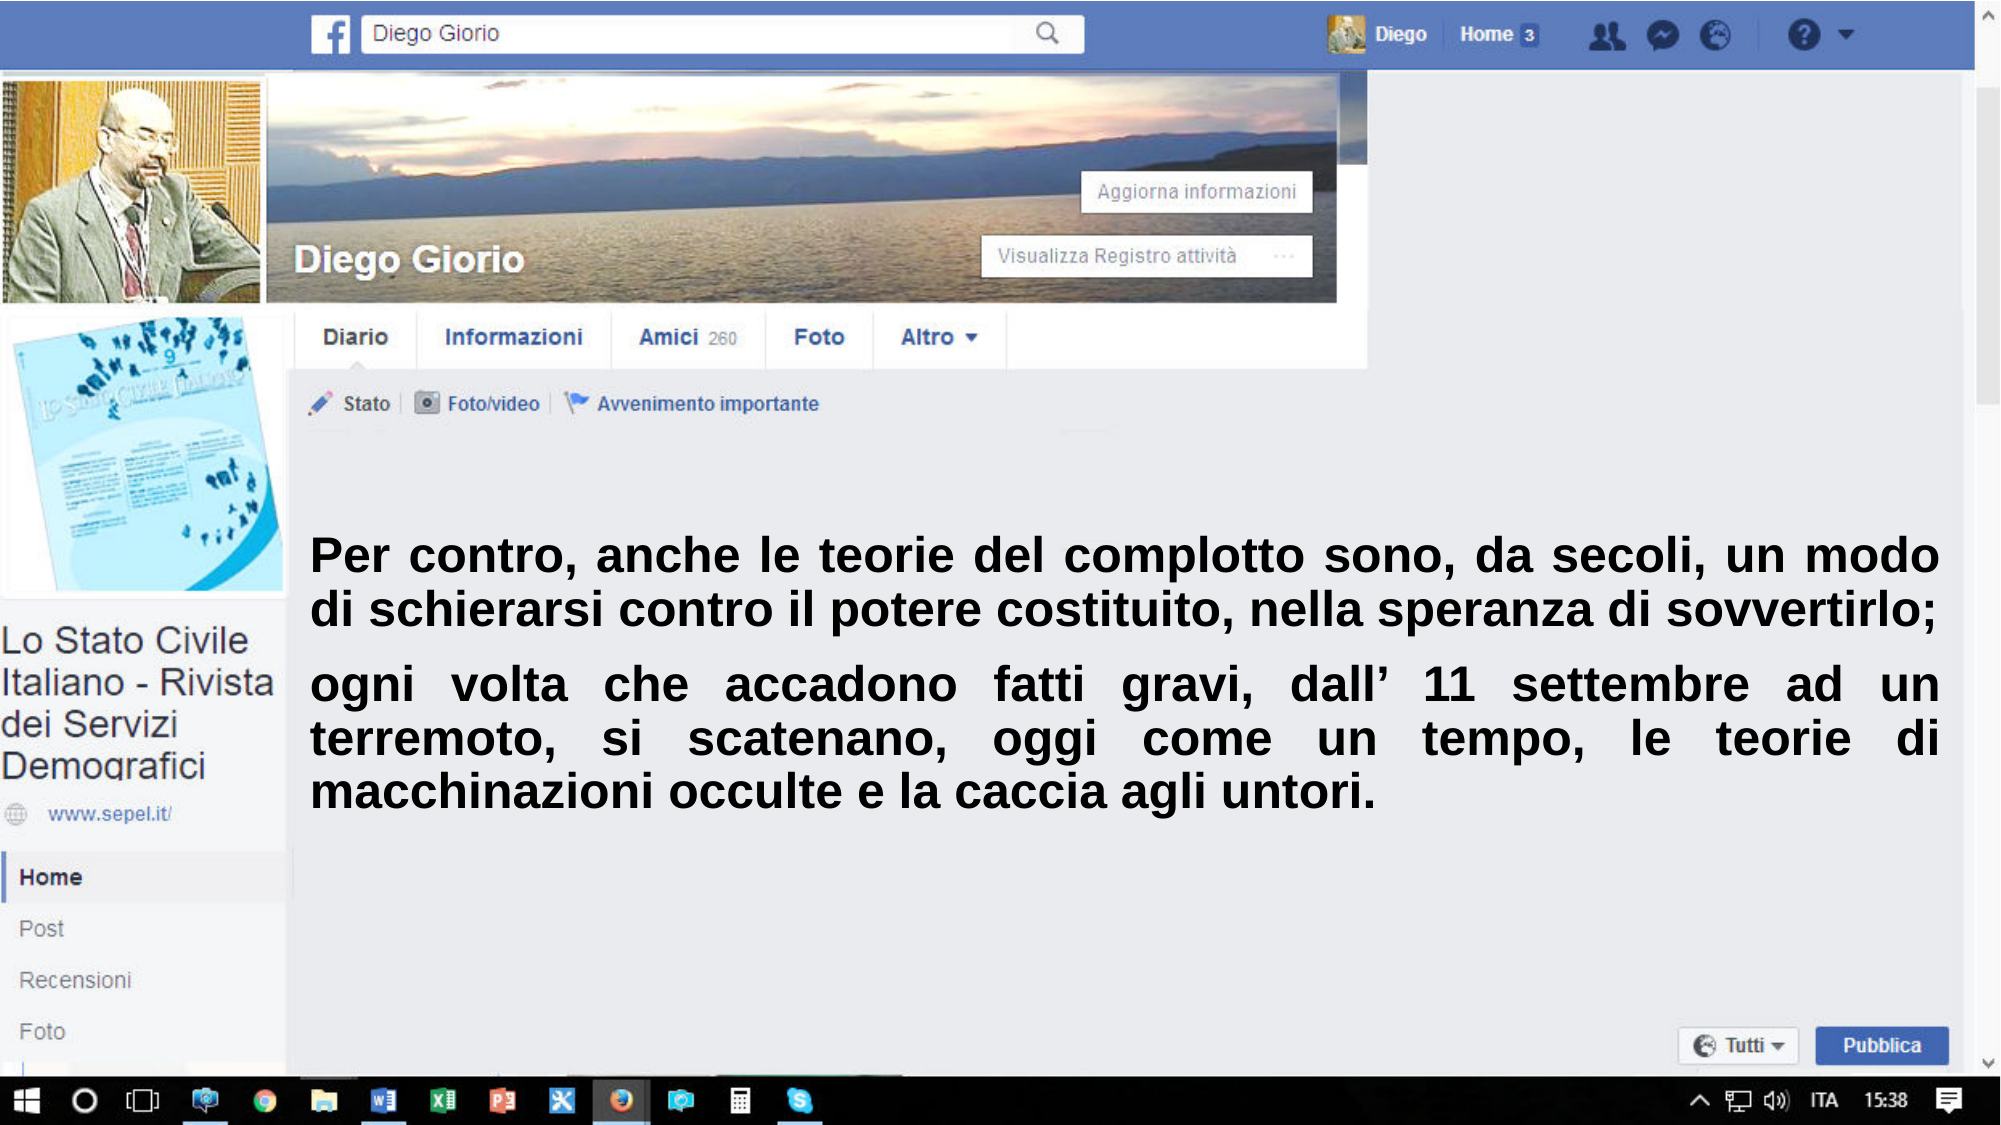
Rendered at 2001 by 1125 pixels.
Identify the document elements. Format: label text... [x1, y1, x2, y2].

picture [0, 1, 2001, 1125]
subtitle Per contro, anche le teorie del complotto sono, da secoli, un modo di schierarsi contro il potere costituito, nella speranza di sovvertirlo; ogni volta che accadono fatti gravi, dall’ 11 settembre ad un terremoto, si scatenano, oggi come un tempo, le teorie di macchinazioni occulte e la caccia agli untori. [294, 521, 1957, 856]
